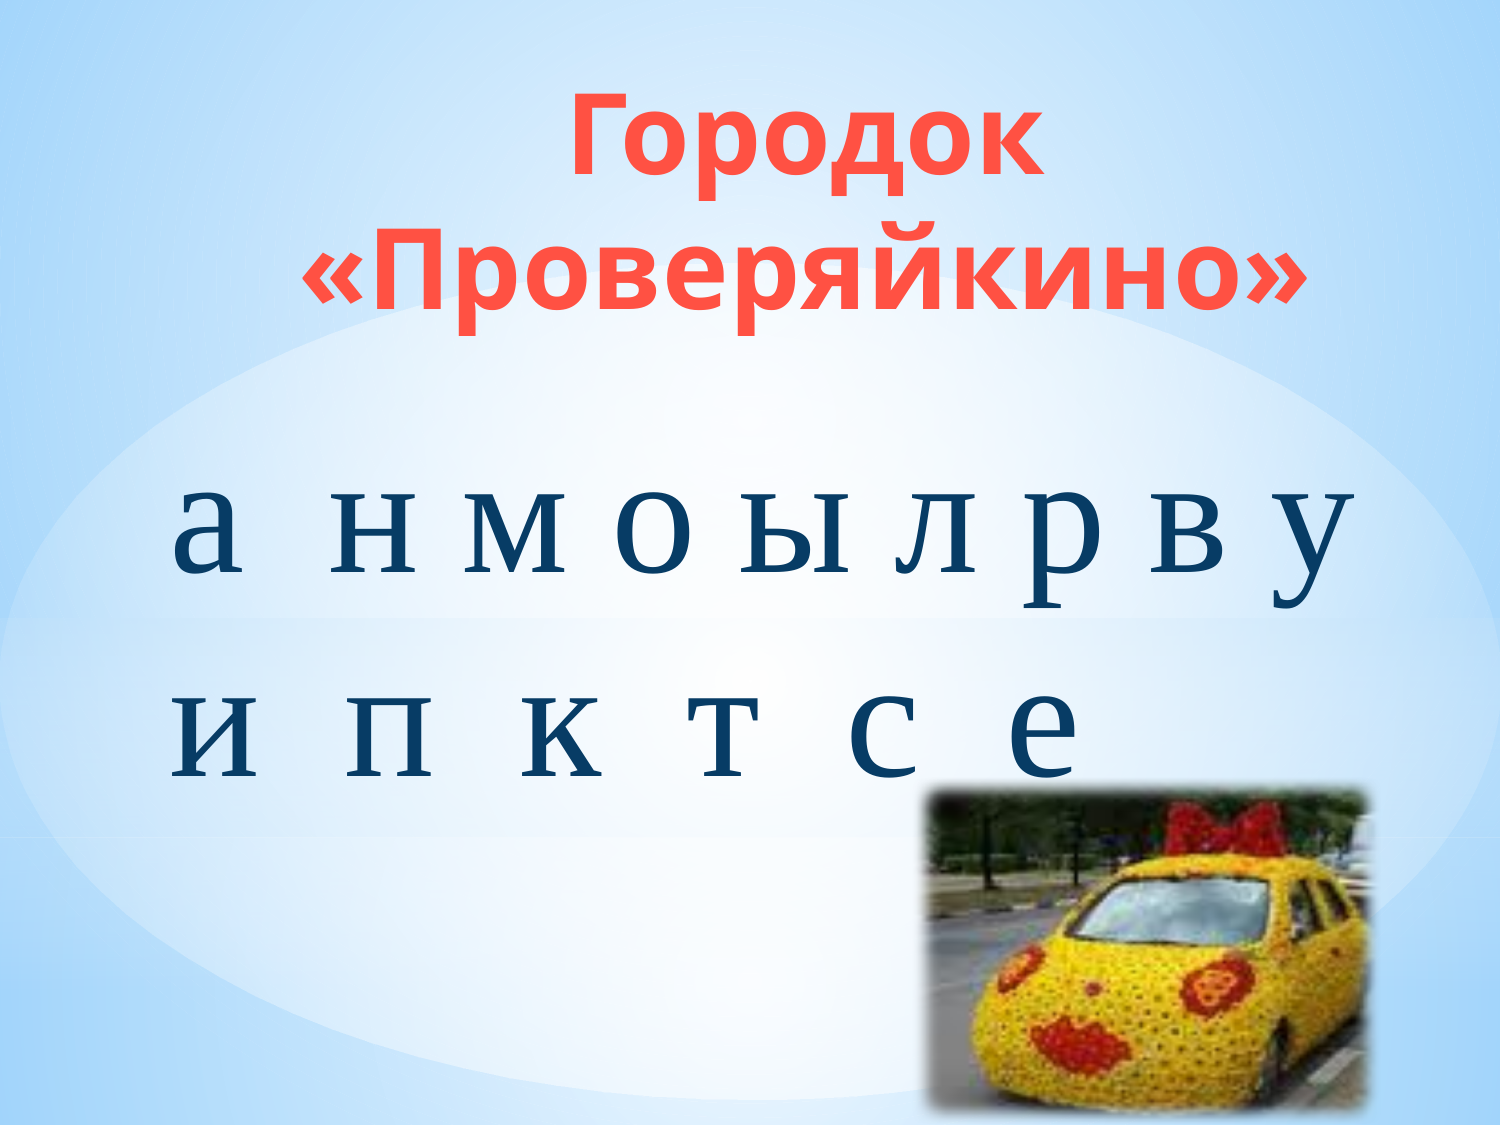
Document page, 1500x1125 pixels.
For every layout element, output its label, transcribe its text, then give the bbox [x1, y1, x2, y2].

text_box Городок «Проверяйкино» [283, 54, 1328, 340]
picture [911, 776, 1382, 1125]
list а н м о ы л р в у и п к т с е [64, 267, 1459, 823]
